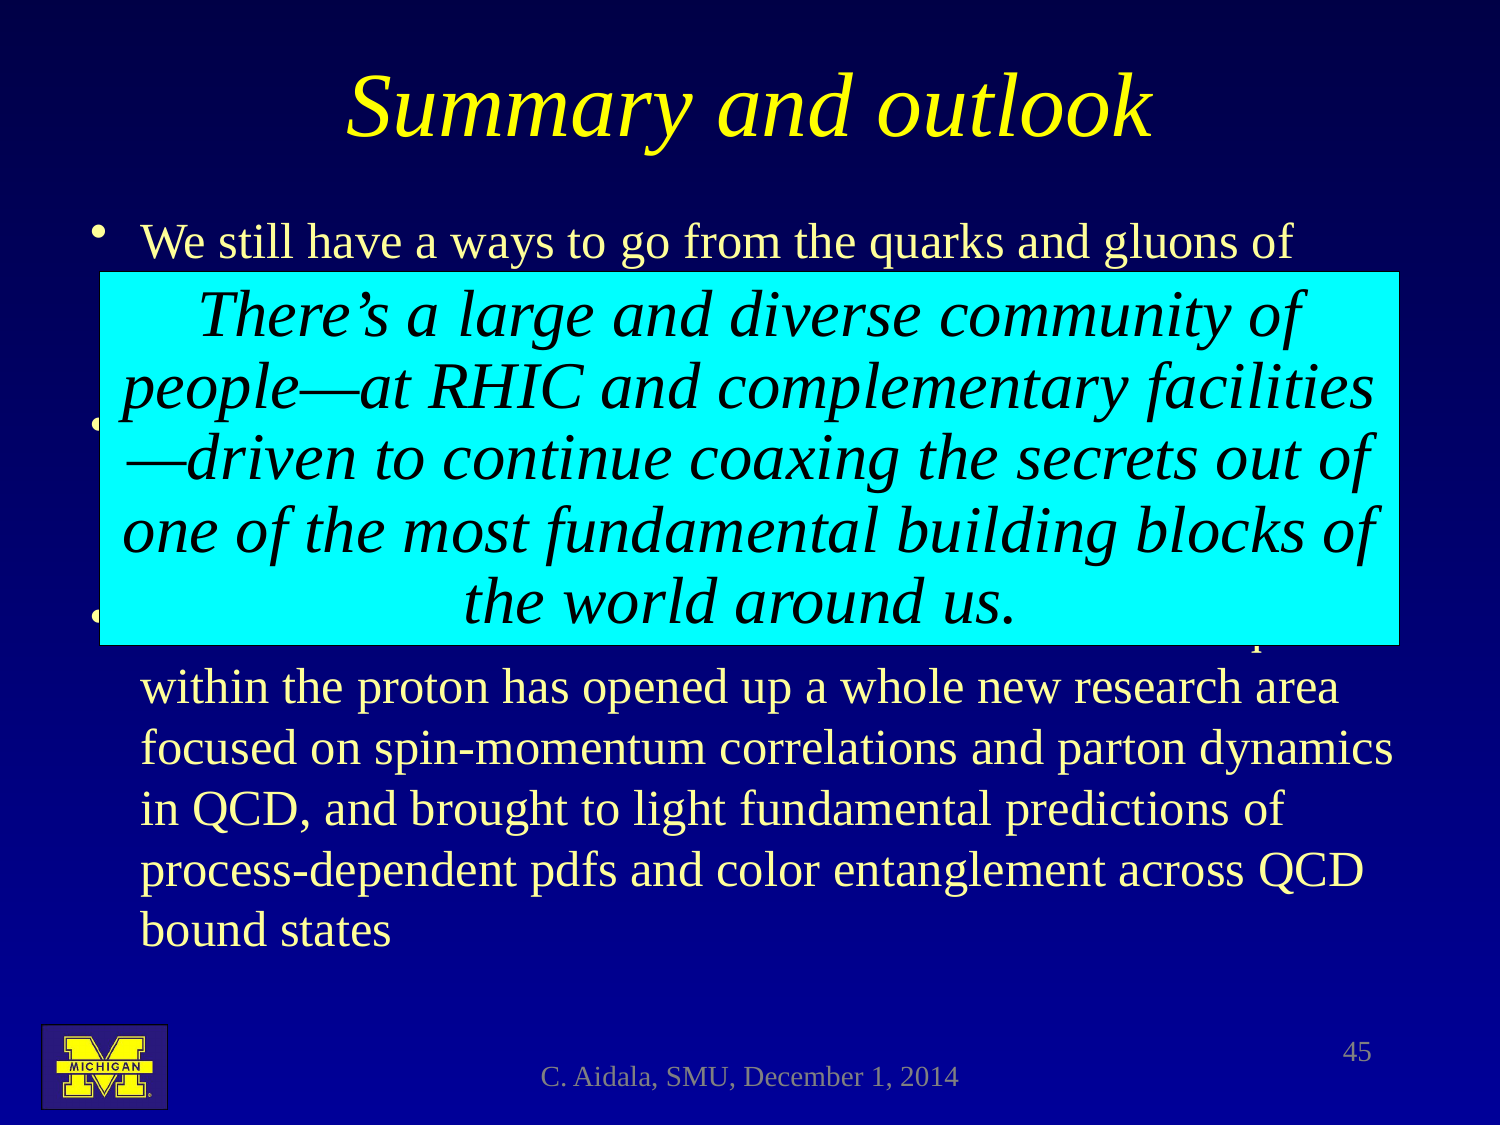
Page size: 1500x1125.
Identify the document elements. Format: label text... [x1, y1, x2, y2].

text_box There’s a large and diverse community of people—at RHIC and complementary facilities—driven to continue coaxing the secrets out of one of the most fundamental building blocks of the world around us. [99, 271, 1400, 646]
title Summary and outlook [37, 37, 1463, 163]
picture [41, 1024, 168, 1110]
slide_number 45 [1074, 1024, 1388, 1101]
list We still have a ways to go from the quarks and gluons of QCD to full descriptions of the protons and nuclei of the world around us! After an initial “discovery and deveopment” period lasting ~30 years, we’re now taking early steps into an exciting new era of quantitative QCD! Work related to the intrinsic transverse momentum of quarks within the proton has opened up a whole new research area focused on spin-momentum correlations and parton dynamics in QCD, and brought to light fundamental predictions of process-dependent pdfs and color entanglement across QCD bound states [74, 199, 1426, 976]
footer C. Aidala, SMU, December 1, 2014 [437, 1049, 1063, 1103]
